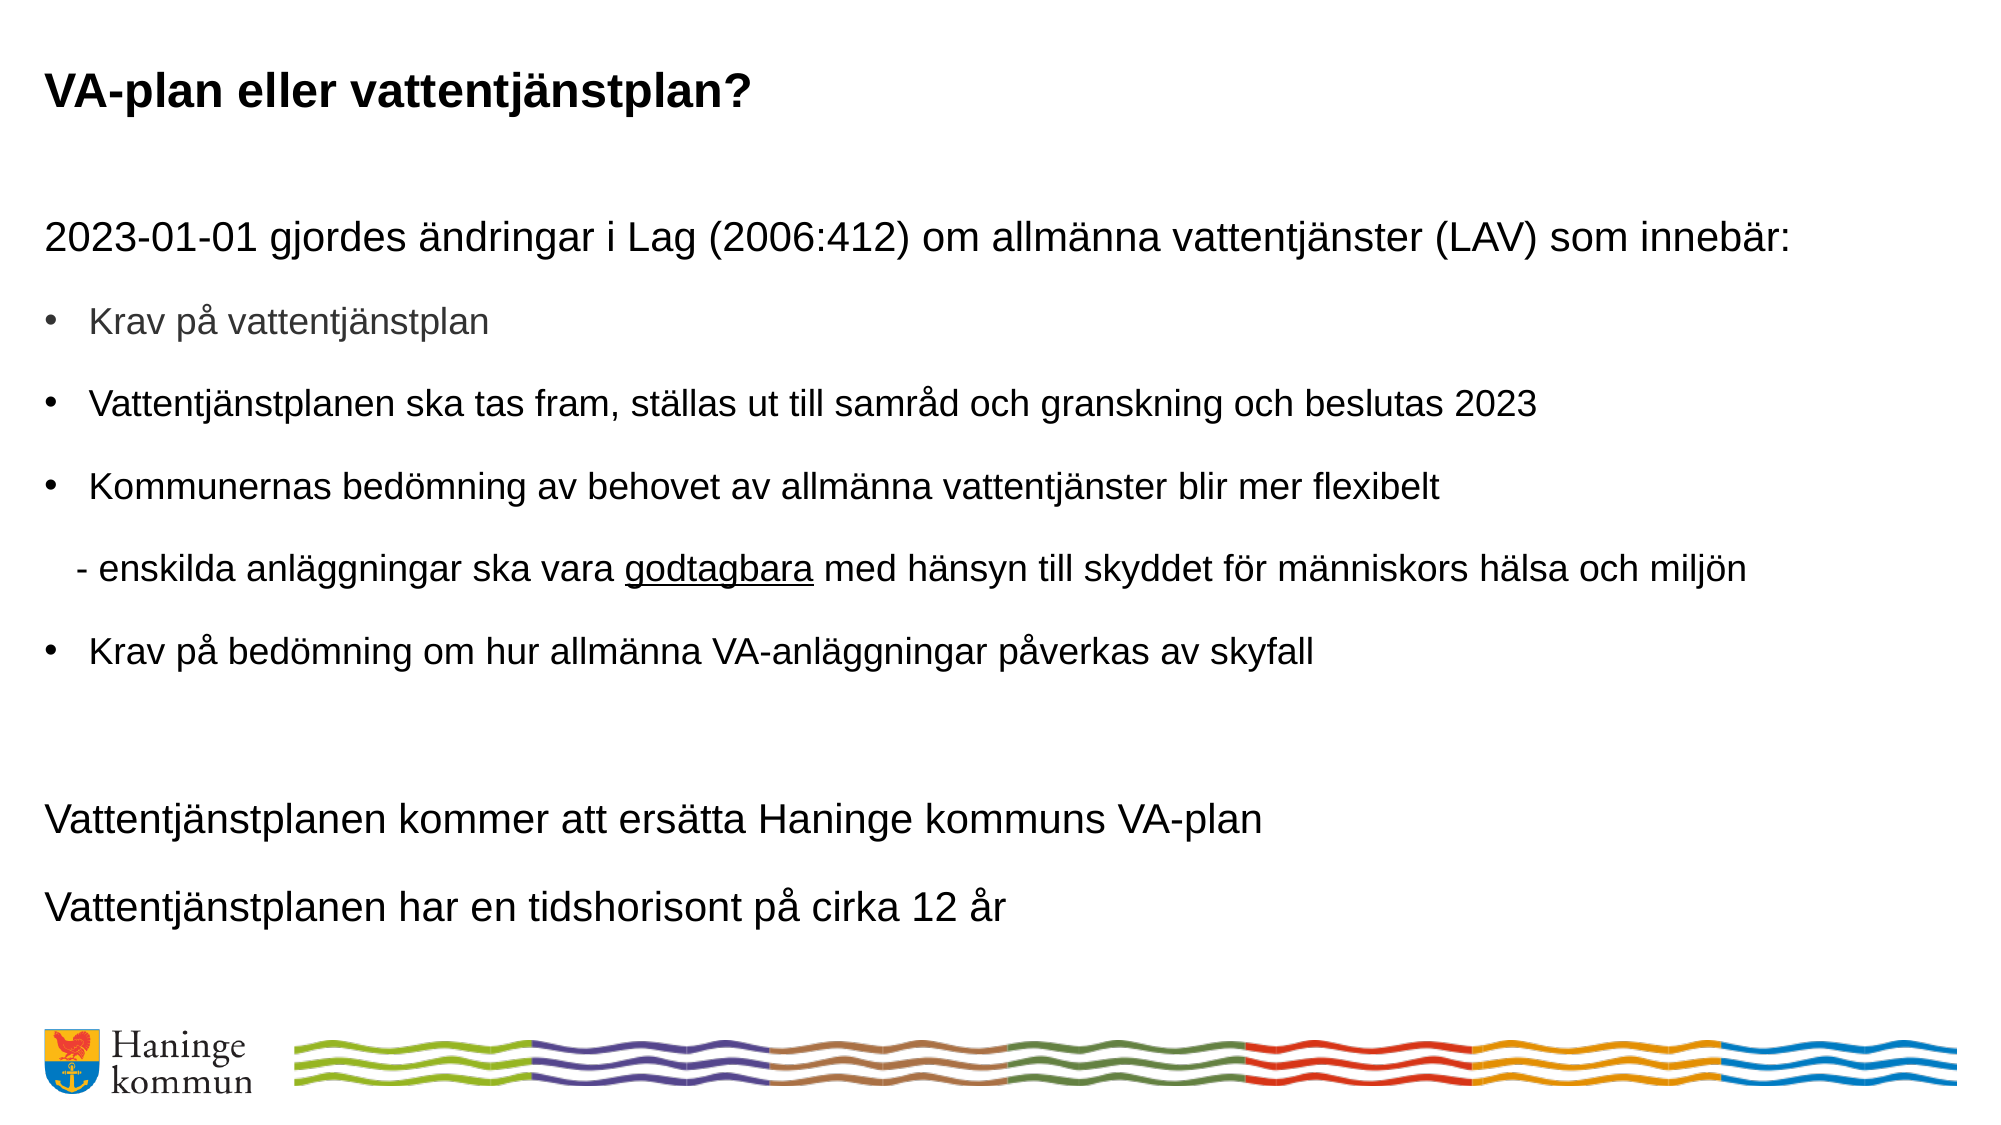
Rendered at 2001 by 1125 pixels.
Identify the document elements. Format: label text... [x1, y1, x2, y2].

title VA-plan eller vattentjänstplan? [44, 59, 1958, 178]
list 2023-01-01 gjordes ändringar i Lag (2006:412) om allmänna vattentjänster (LAV) som innebär: Krav på vattentjänstplan Vattentjänstplanen ska tas fram, ställas ut till samråd och granskning och beslutas 2023 Kommunernas bedömning av behovet av allmänna vattentjänster blir mer flexibelt - enskilda anläggningar ska vara godtagbara med hänsyn till skyddet för människors hälsa och miljön Krav på bedömning om hur allmänna VA-anläggningar påverkas av skyfall Vattentjänstplanen kommer att ersätta Haninge kommuns VA-plan Vattentjänstplanen har en tidshorisont på cirka 12 år [44, 209, 1958, 998]
